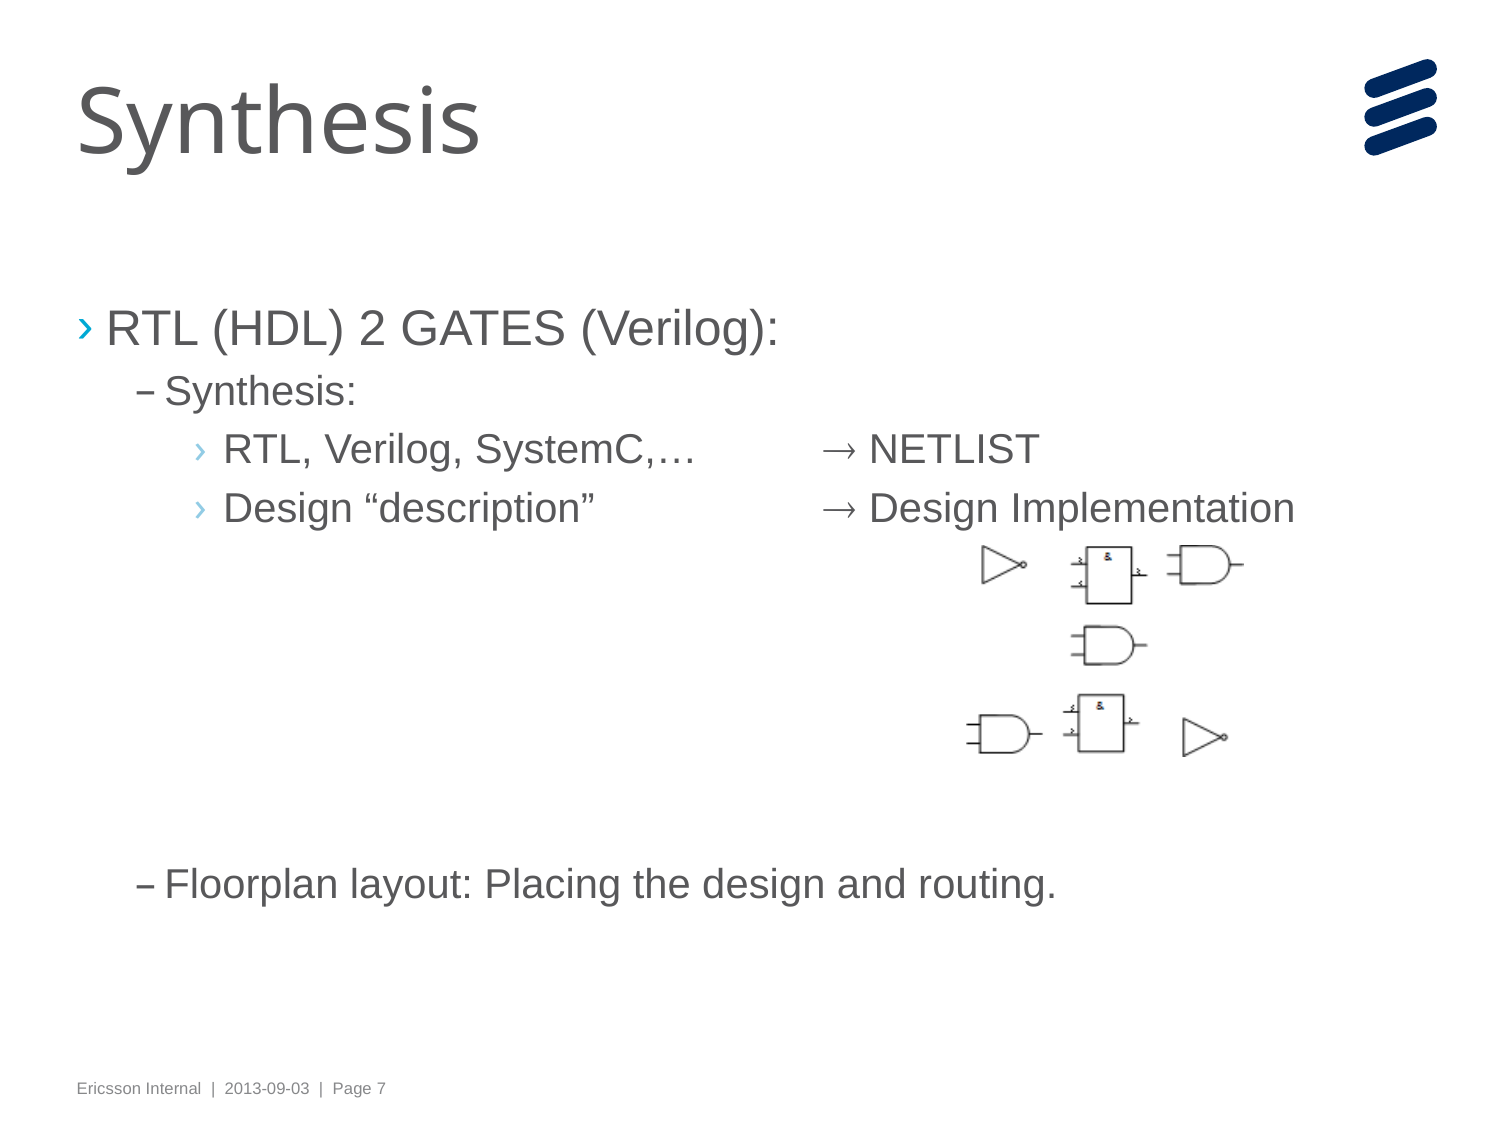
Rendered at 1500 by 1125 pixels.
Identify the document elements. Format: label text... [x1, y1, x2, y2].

list RTL (HDL) 2 GATES (Verilog): Synthesis: RTL, Verilog, SystemC,…  NETLIST Design “description”  Design Implementation Floorplan layout: Placing the design and routing. [65, 295, 1436, 1049]
picture [966, 544, 1244, 757]
title Synthesis [64, 39, 1294, 218]
